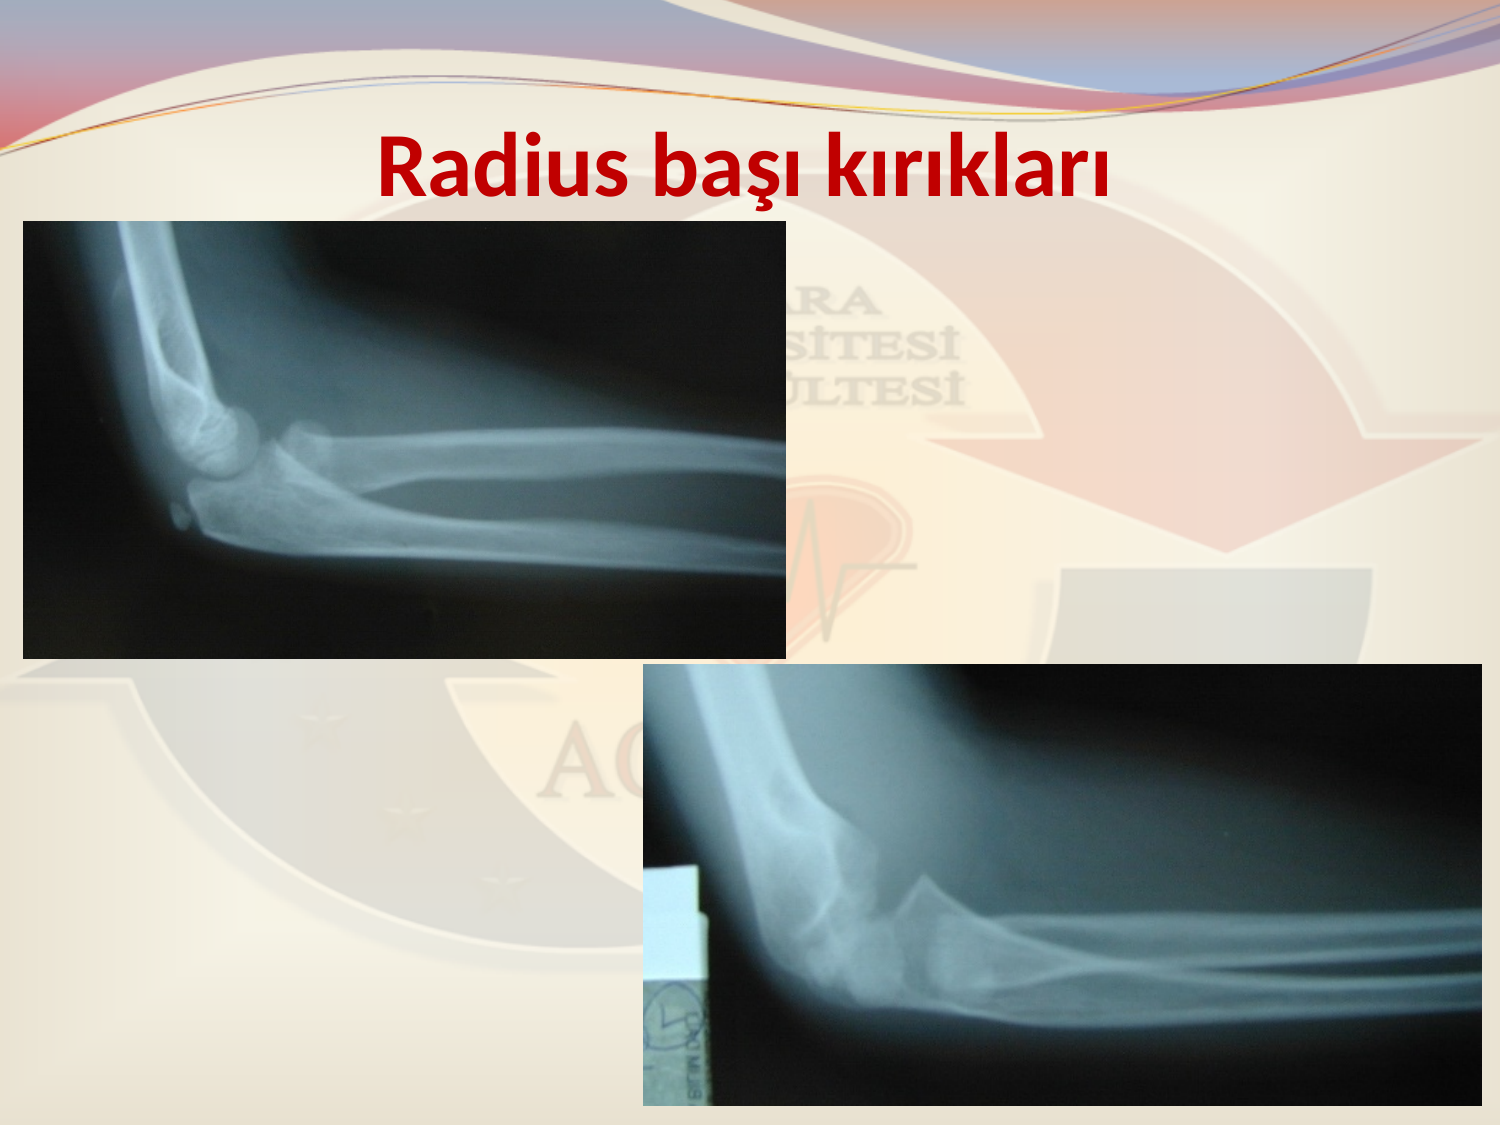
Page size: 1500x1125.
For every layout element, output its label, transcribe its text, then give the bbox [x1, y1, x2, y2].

picture [0, 0, 1500, 1125]
title Radius başı kırıkları [100, 66, 1390, 254]
